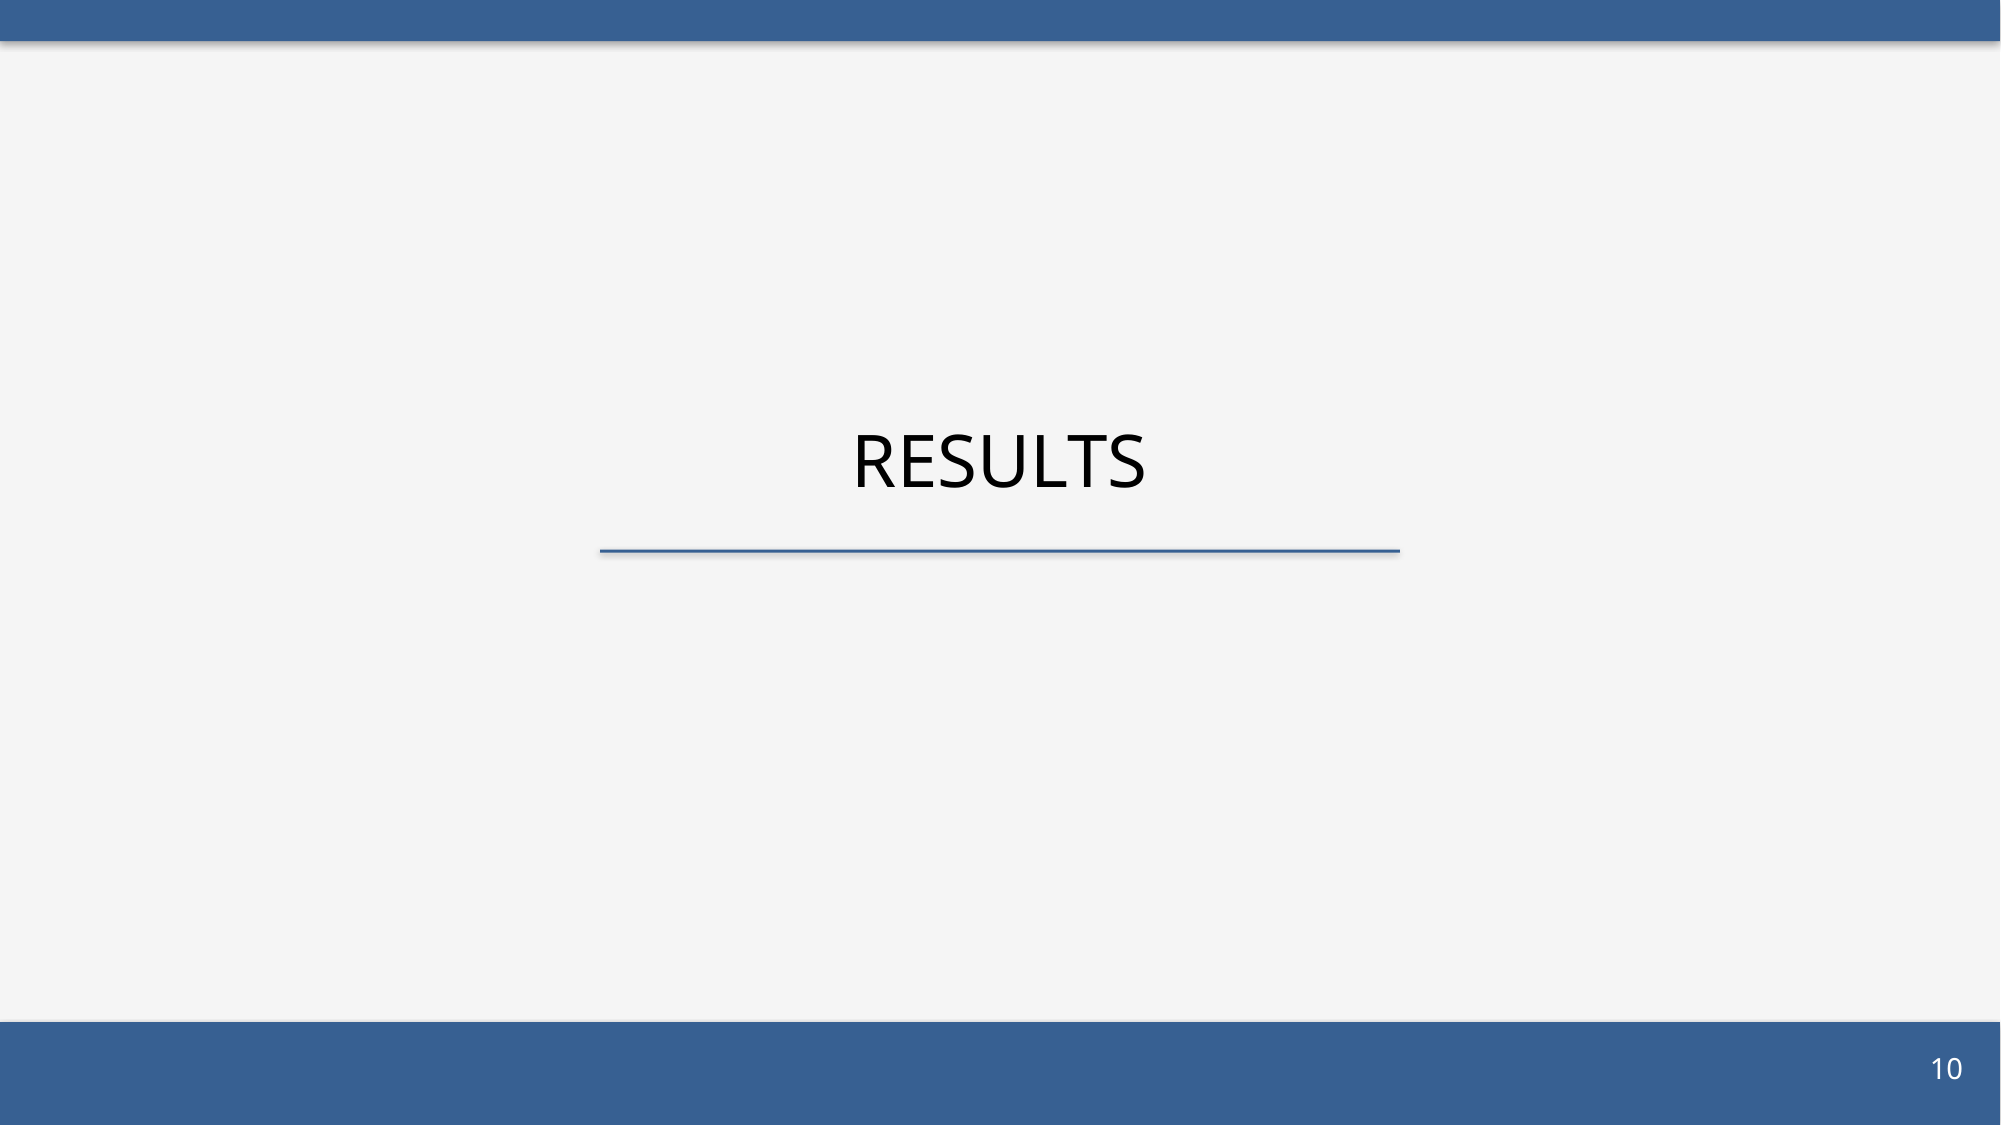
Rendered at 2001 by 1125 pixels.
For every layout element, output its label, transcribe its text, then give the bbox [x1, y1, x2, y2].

list Results [137, 407, 1863, 510]
slide_number 10 [1893, 1042, 2000, 1103]
